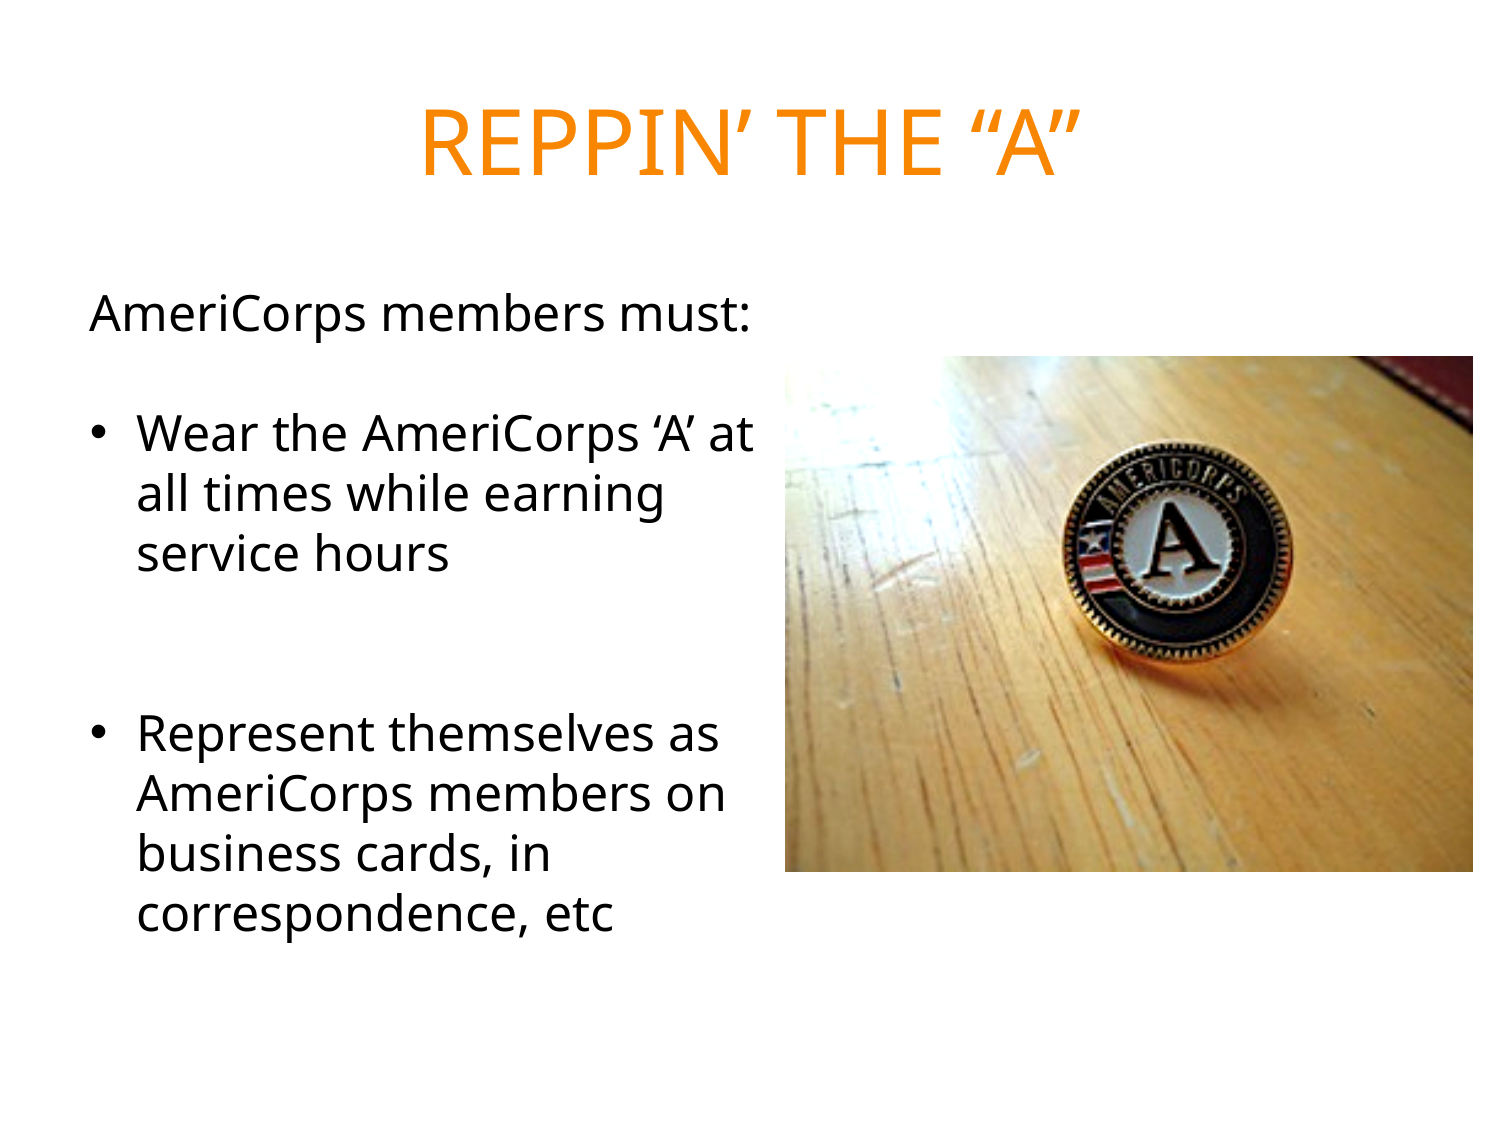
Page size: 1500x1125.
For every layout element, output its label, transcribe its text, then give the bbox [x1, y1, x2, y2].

picture [785, 356, 1473, 872]
title Reppin’ the “A” [75, 45, 1425, 233]
text_box AmeriCorps members must: Wear the AmeriCorps ‘A’ at all times while earning service hours Represent themselves as AmeriCorps members on business cards, in correspondence, etc [75, 274, 786, 995]
